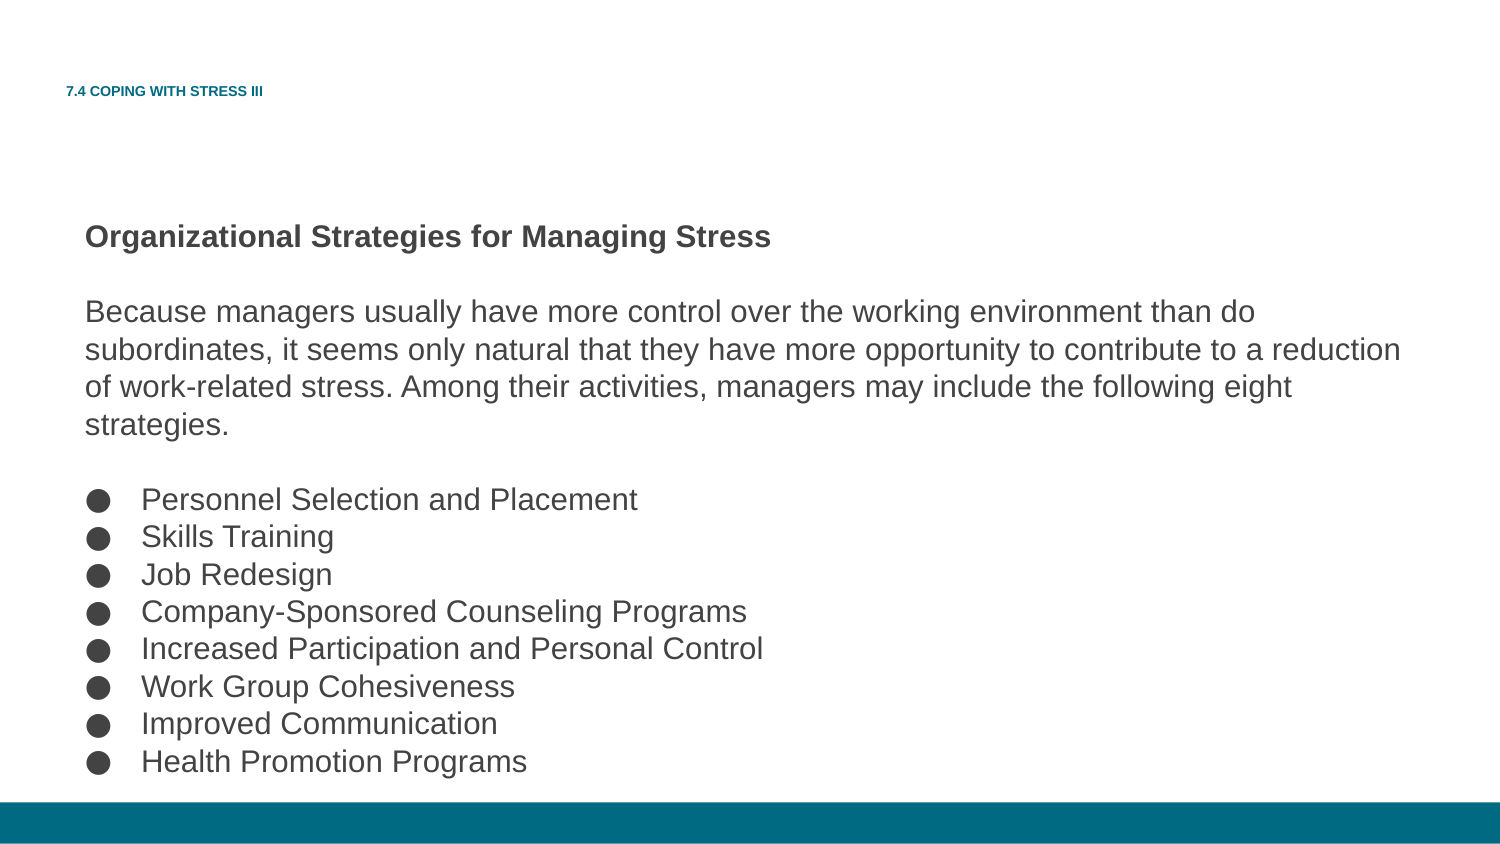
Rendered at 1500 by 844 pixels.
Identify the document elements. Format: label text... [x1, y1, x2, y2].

title 7.4 COPING WITH STRESS III [51, 67, 1449, 167]
list Organizational Strategies for Managing Stress Because managers usually have more control over the working environment than do subordinates, it seems only natural that they have more opportunity to contribute to a reduction of work-related stress. Among their activities, managers may include the following eight strategies. Personnel Selection and Placement Skills Training Job Redesign Company-Sponsored Counseling Programs Increased Participation and Personal Control Work Group Cohesiveness Improved Communication Health Promotion Programs [51, 201, 1449, 750]
